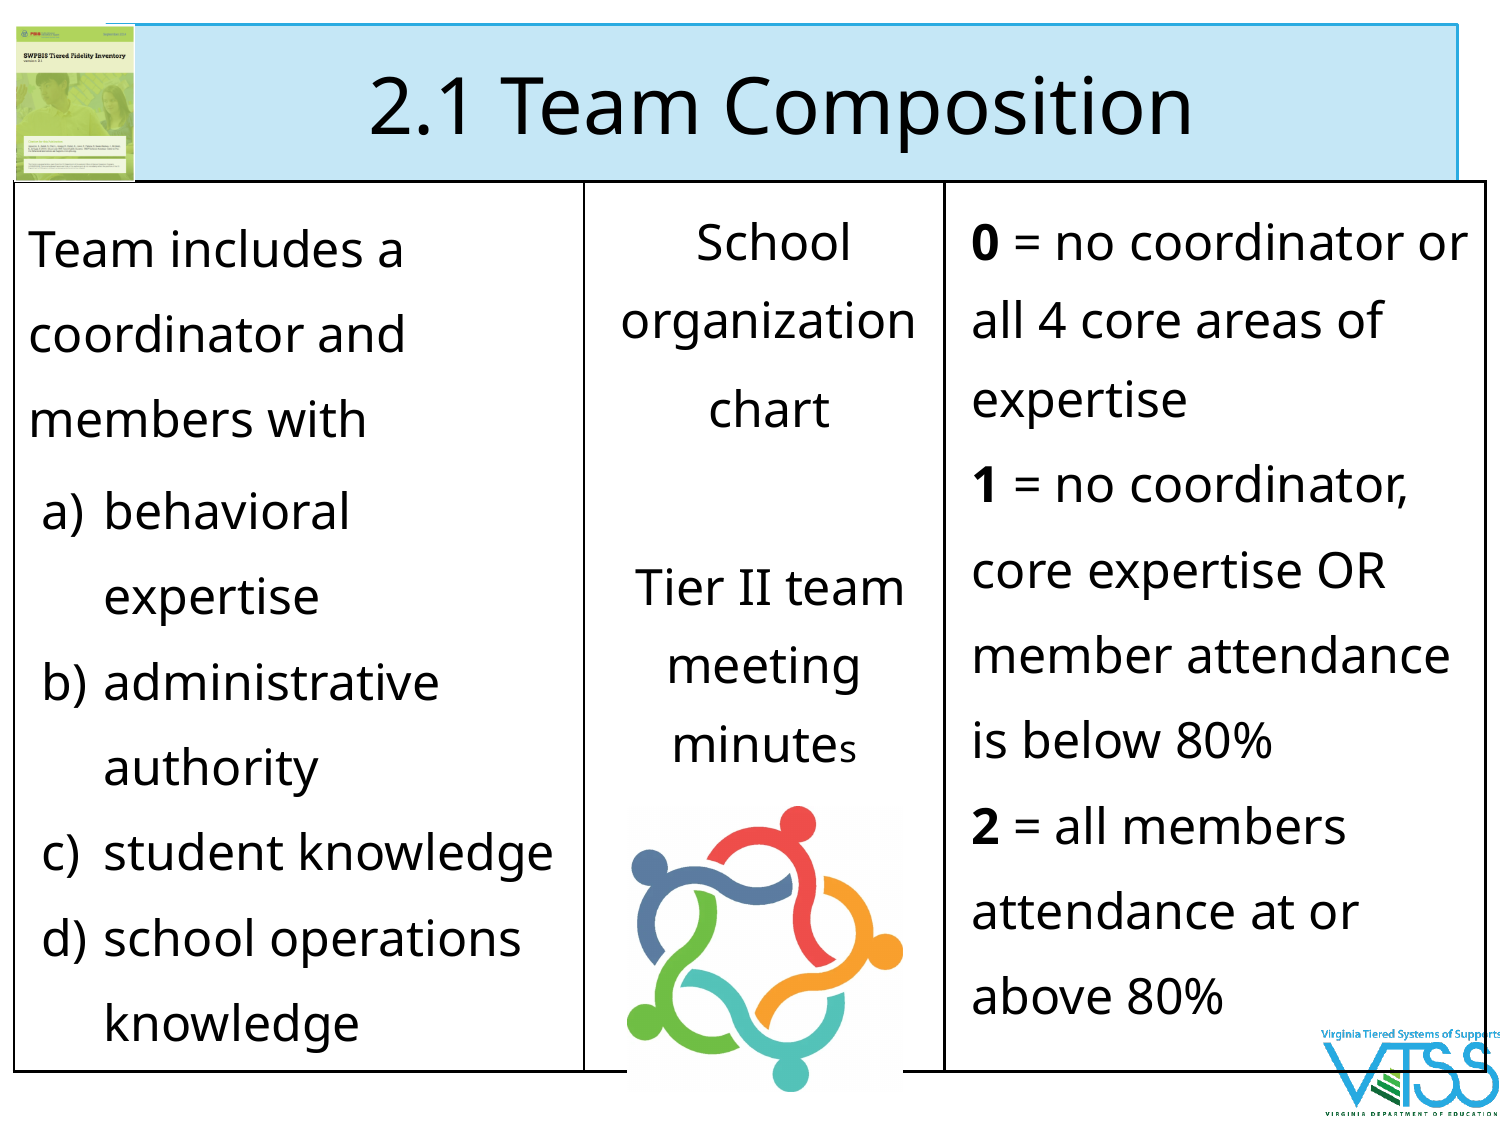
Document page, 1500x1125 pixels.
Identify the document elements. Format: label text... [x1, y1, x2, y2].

picture [13, 24, 135, 182]
picture [1321, 1029, 1500, 1116]
table_header Team includes a coordinator and members with behavioral expertise administrative authority student knowledge school operations knowledge [15, 183, 583, 1070]
picture [627, 806, 903, 1092]
table_header School organization chart Tier II team meeting minutes [585, 183, 943, 1070]
table_header 0 = no coordinator or all 4 core areas of expertise 1 = no coordinator, core expertise OR member attendance is below 80% 2 = all members attendance at or above 80% [946, 183, 1484, 1070]
title 2.1 Team Composition [135, 24, 1458, 180]
